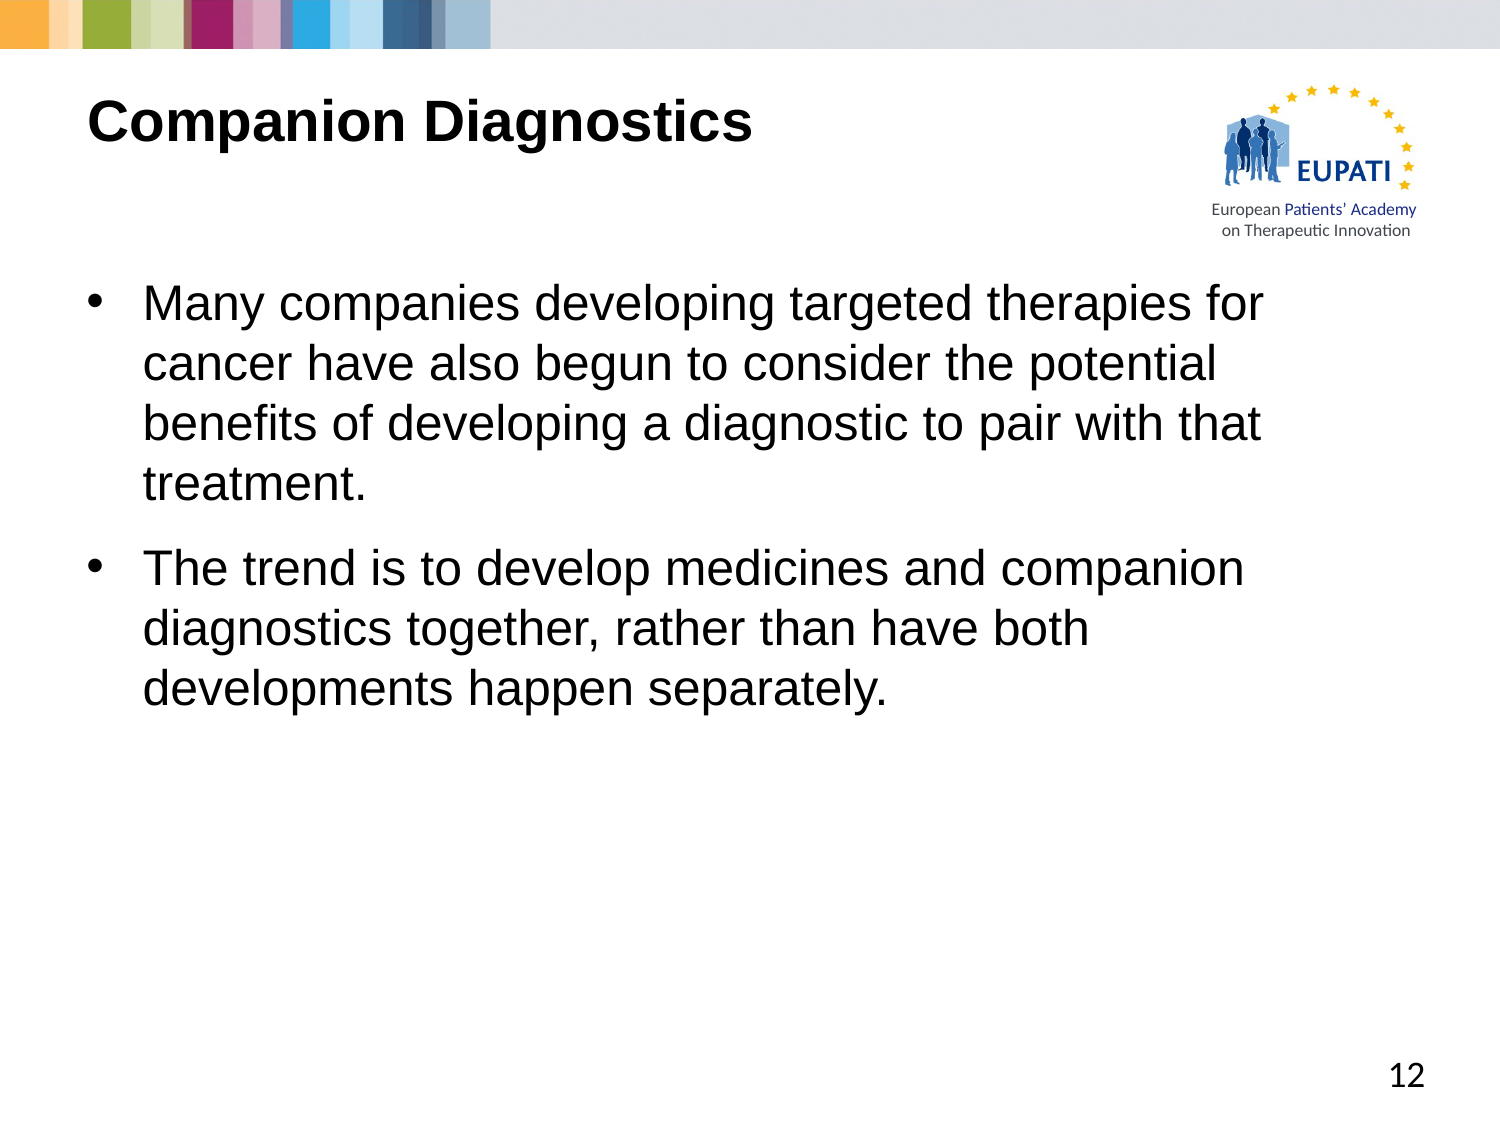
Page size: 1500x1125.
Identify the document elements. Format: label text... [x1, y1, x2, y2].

picture [0, 0, 1500, 49]
title Companion Diagnostics [72, 75, 1141, 231]
list Many companies developing targeted therapies for cancer have also begun to consider the potential benefits of developing a diagnostic to pair with that treatment. The trend is to develop medicines and companion diagnostics together, rather than have both developments happen separately. [71, 262, 1422, 1005]
slide_number 12 [1090, 1042, 1441, 1103]
picture [1218, 81, 1420, 191]
